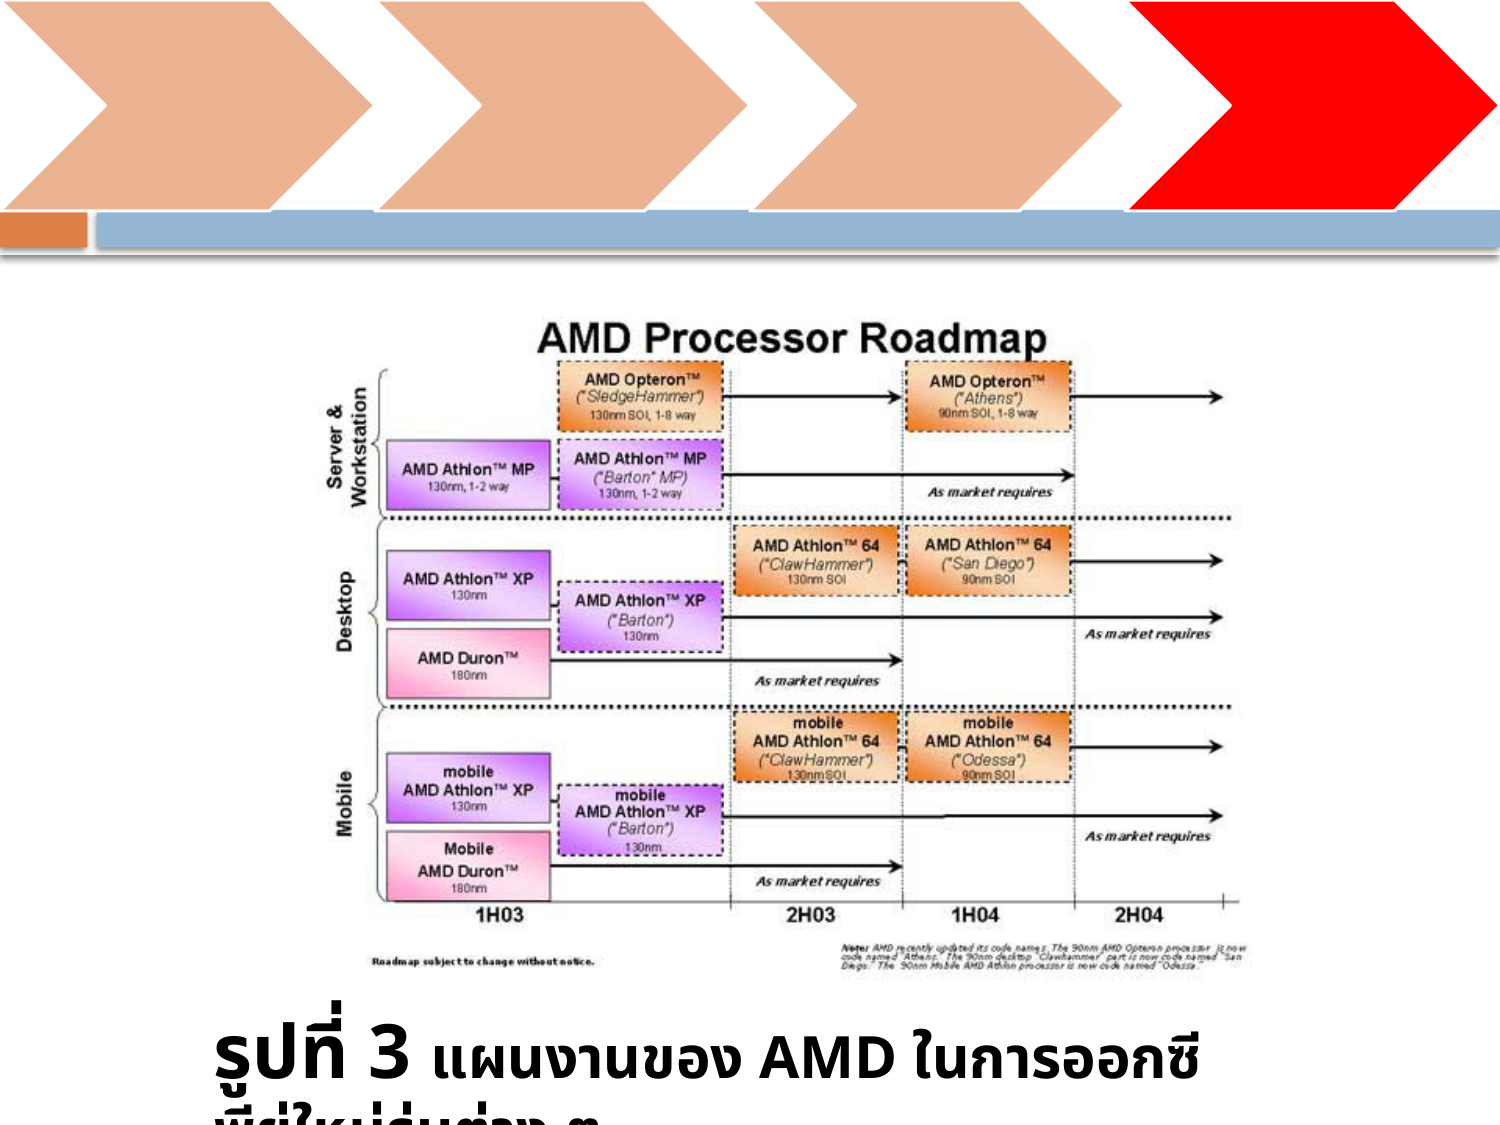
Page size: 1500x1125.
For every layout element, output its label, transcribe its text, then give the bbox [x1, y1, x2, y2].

text_box รูปที่ 3 แผนงานของ AMD ในการออกซีพียู่ใหม่รุ่นต่าง ๆ [199, 996, 1231, 1125]
picture [316, 292, 1255, 997]
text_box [0, 0, 1500, 212]
